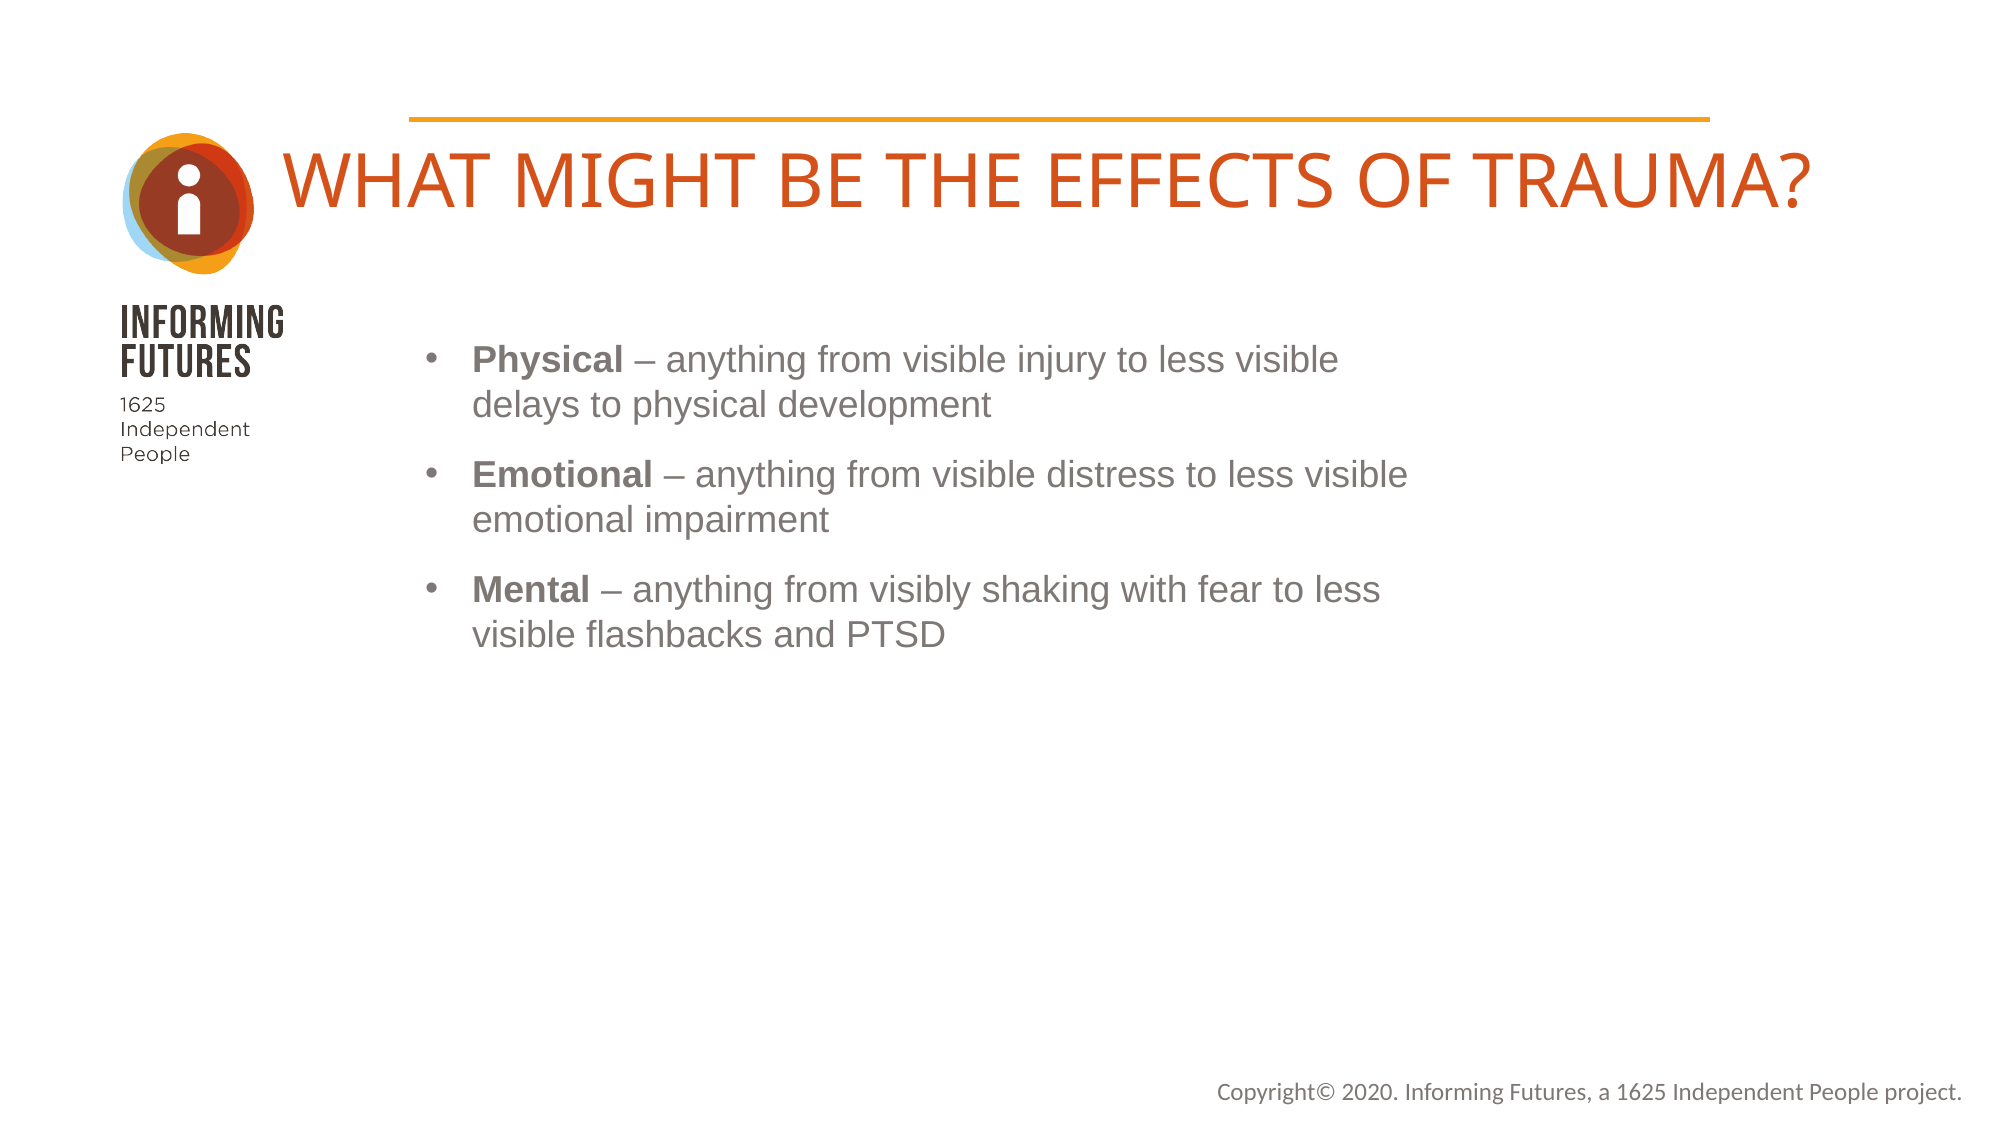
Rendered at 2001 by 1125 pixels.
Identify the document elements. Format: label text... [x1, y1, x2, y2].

text_box Physical – anything from visible injury to less visible delays to physical development Emotional – anything from visible distress to less visible emotional impairment Mental – anything from visibly shaking with fear to less visible flashbacks and PTSD [410, 327, 1473, 663]
text_box WHAT MIGHT BE THE EFFECTS OF TRAUMA? [267, 125, 1828, 231]
picture [120, 133, 283, 464]
